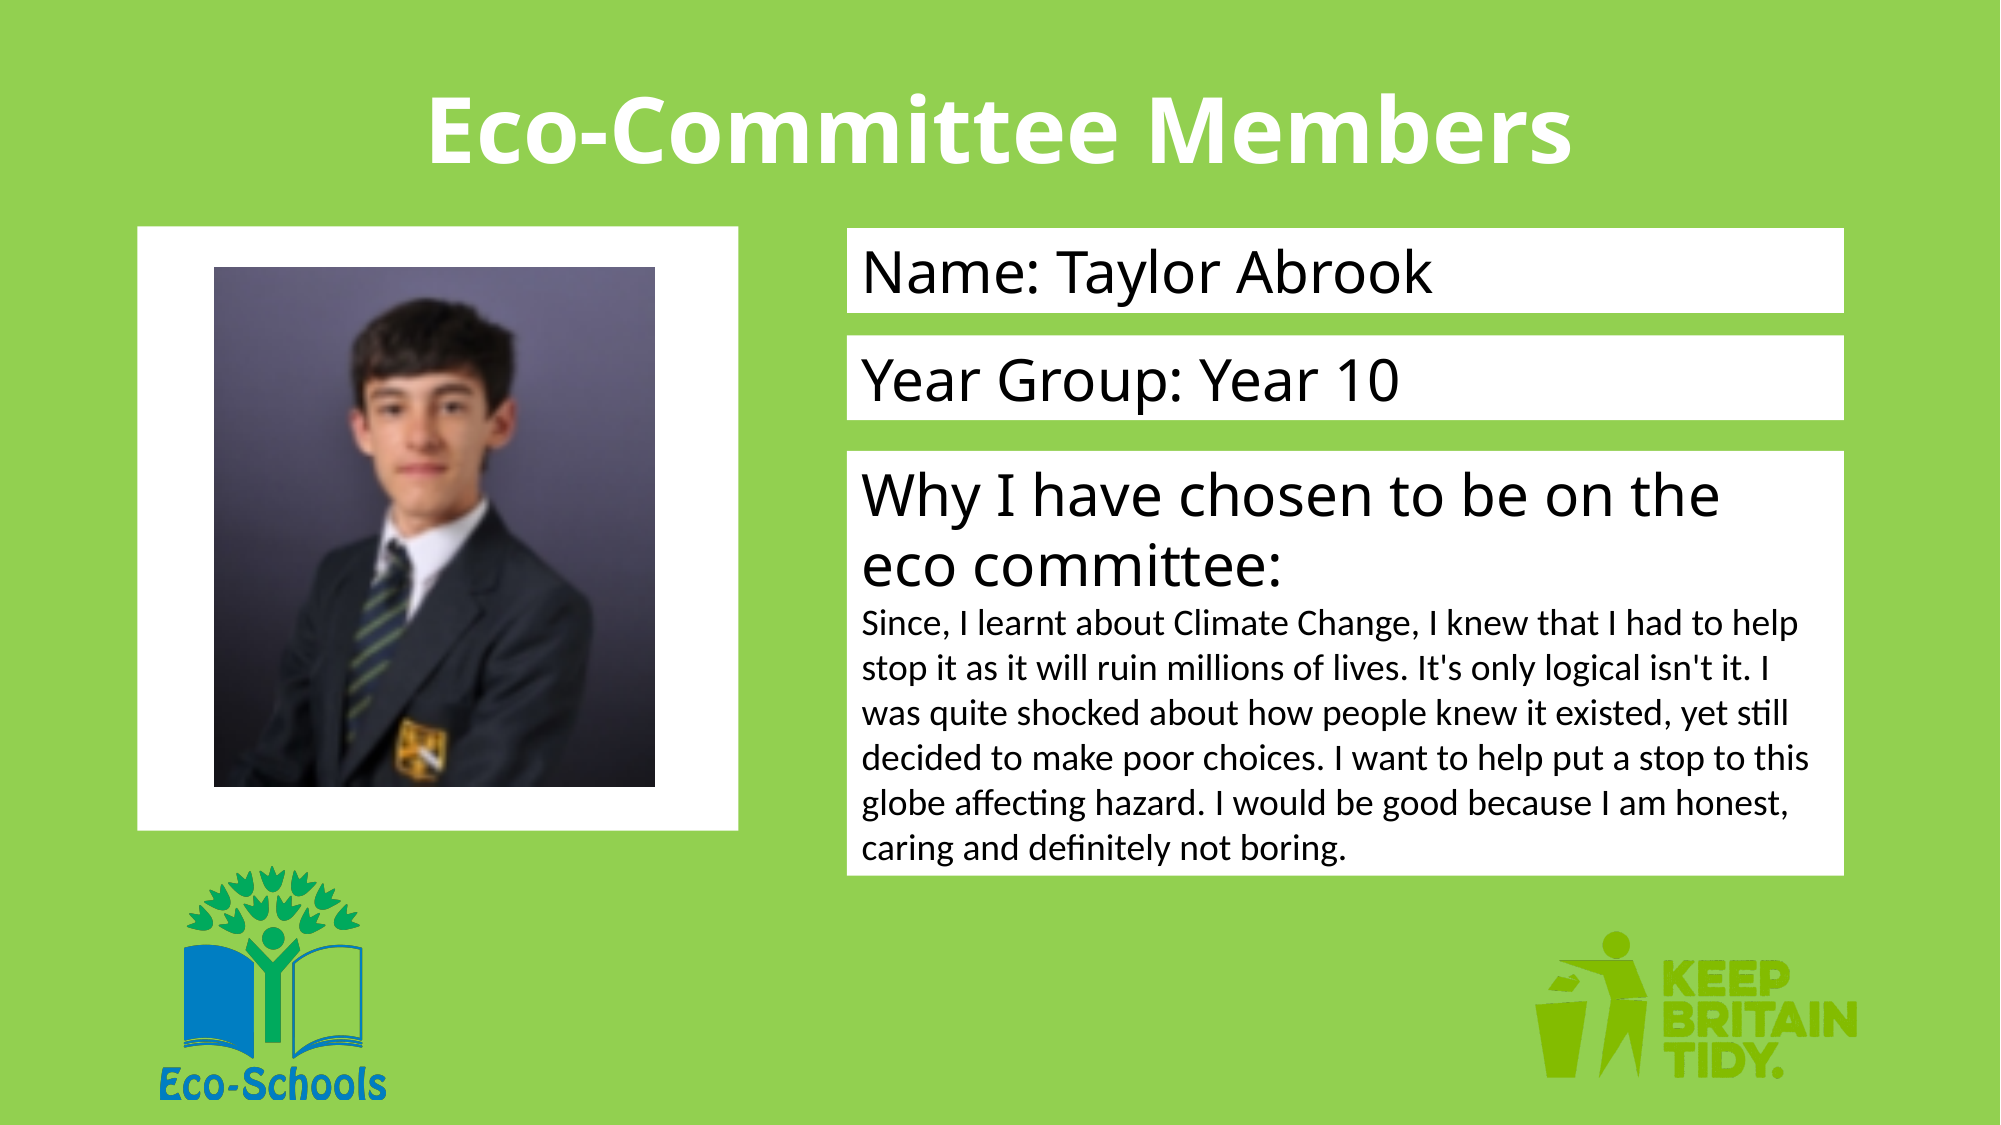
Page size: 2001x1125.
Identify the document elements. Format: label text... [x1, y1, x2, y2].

text_box [136, 225, 739, 832]
picture [1500, 896, 1892, 1113]
picture [317, 1080, 326, 1094]
picture [214, 267, 655, 787]
title Eco-Committee Members [137, 25, 1863, 243]
picture [210, 1080, 218, 1094]
picture [296, 1080, 301, 1100]
text_box Why I have chosen to be on the eco committee: Since, I learnt about Climate Change, I knew that I had to help stop it as it will ruin millions of lives. It's only logical isn't it. I was quite shocked about how people knew it existed, yet still decided to make poor choices. I want to help put a stop to this globe affecting hazard. I would be good because I am honest, caring and definitely not boring. [846, 450, 1844, 876]
picture [340, 1080, 349, 1094]
picture [160, 866, 386, 1100]
text_box Name: Taylor Abrook [847, 228, 1844, 313]
text_box Year Group: Year 10 [846, 335, 1844, 421]
picture [375, 1080, 386, 1088]
